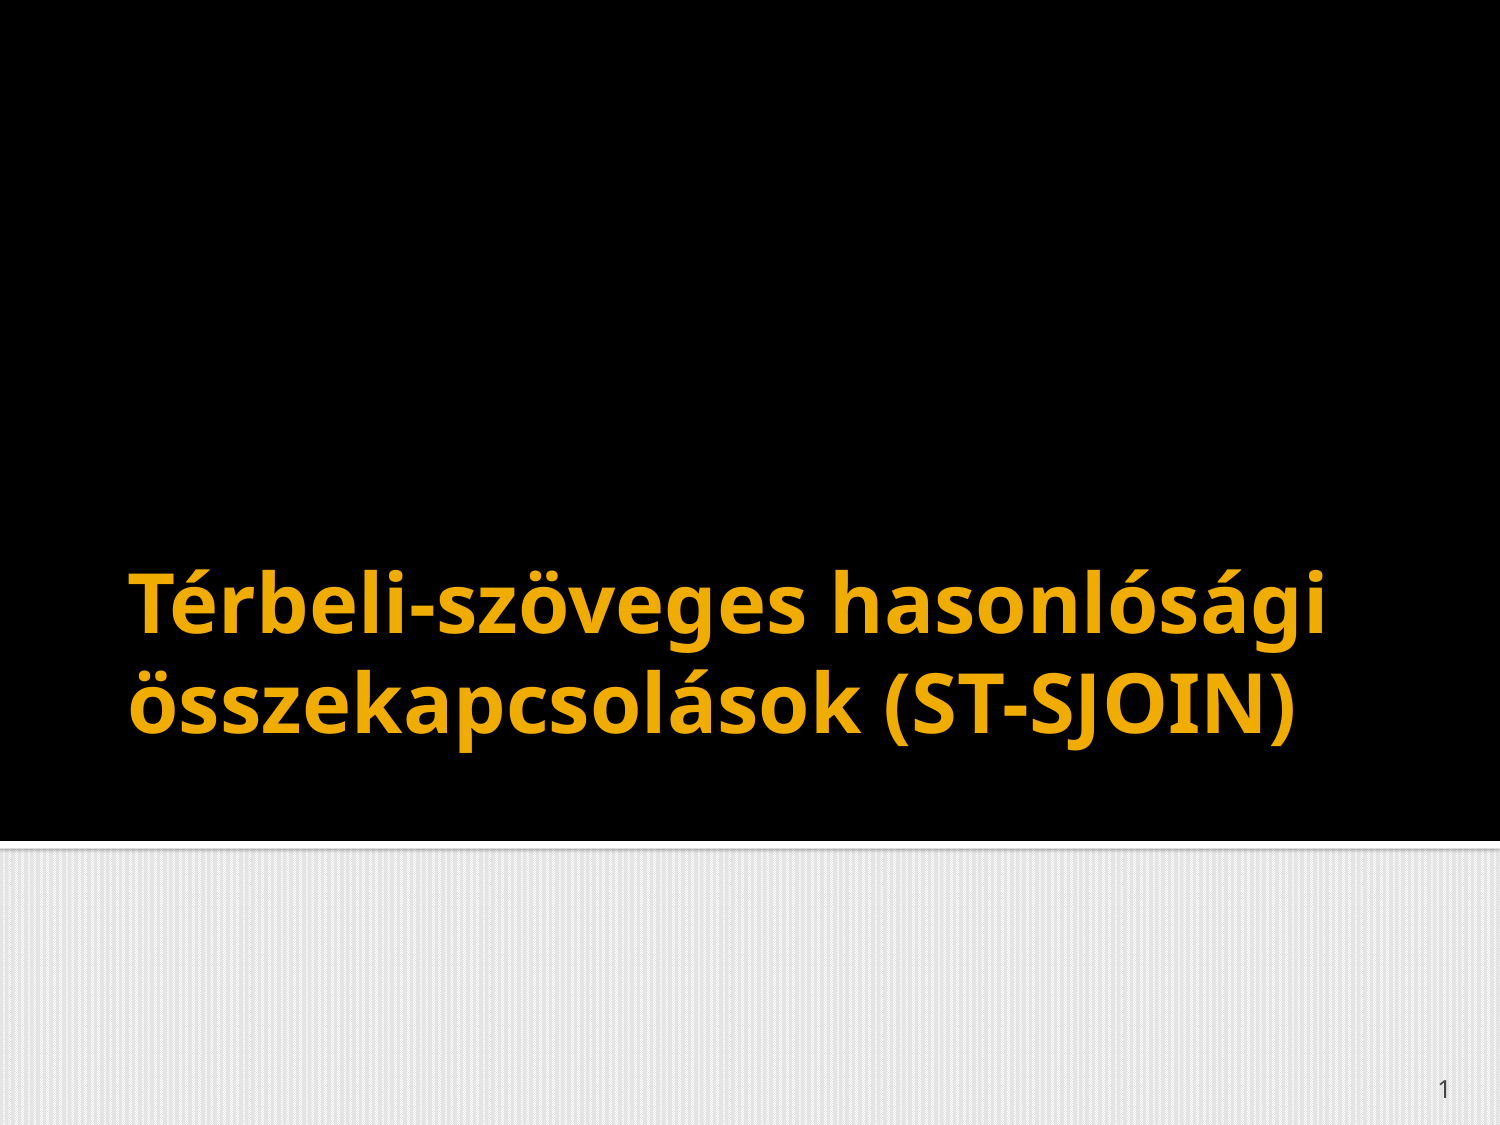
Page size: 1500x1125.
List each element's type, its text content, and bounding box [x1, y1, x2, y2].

title Térbeli-szöveges hasonlósági összekapcsolások (ST-SJOIN) [112, 550, 1438, 825]
slide_number 1 [1345, 1062, 1467, 1108]
